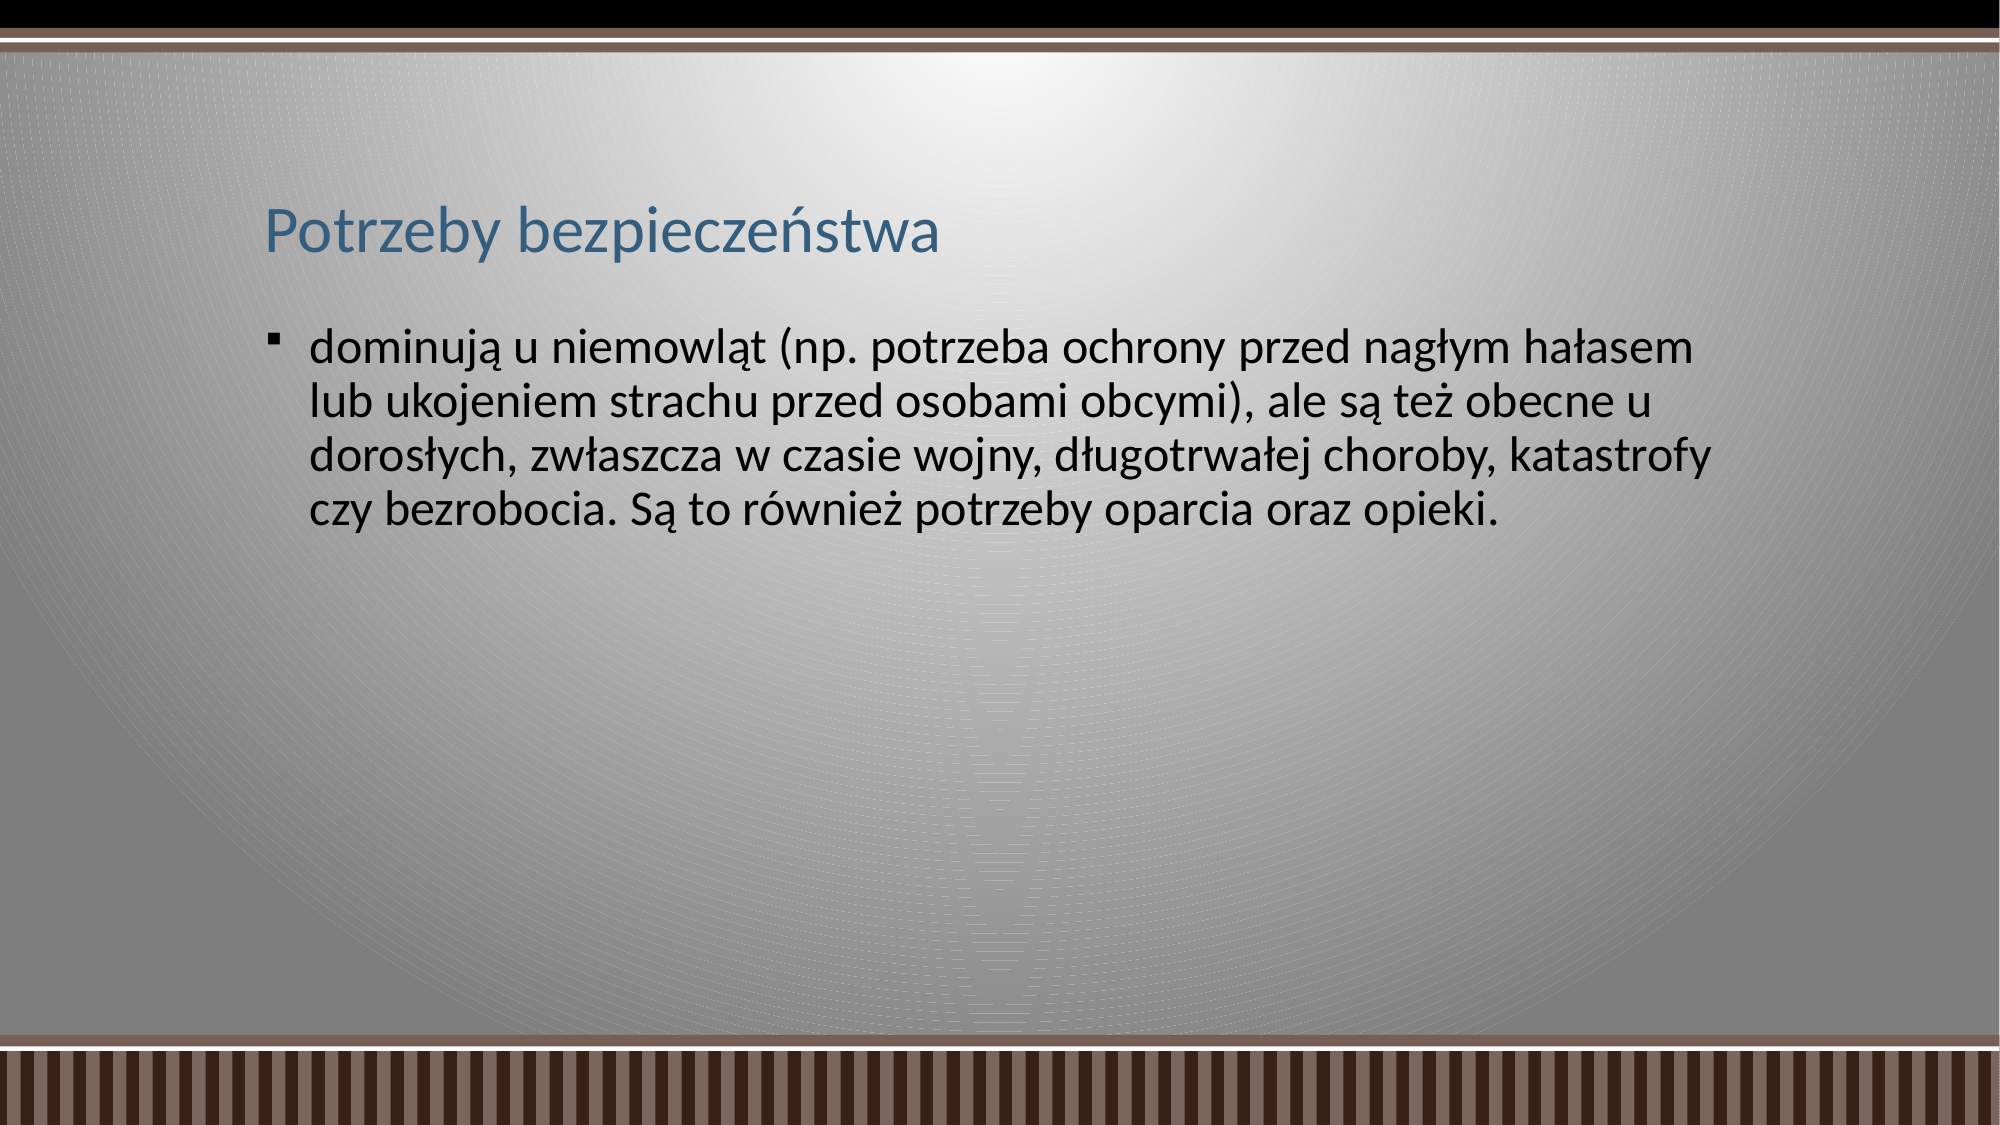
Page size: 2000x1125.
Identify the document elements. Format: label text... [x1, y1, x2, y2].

list dominują u niemowląt (np. potrzeba ochrony przed nagłym hałasem lub ukojeniem strachu przed osobami obcymi), ale są też obecne u dorosłych, zwłaszcza w czasie wojny, długotrwałej choroby, katastrofy czy bezrobocia. Są to również potrzeby oparcia oraz opieki. [249, 312, 1750, 920]
title Potrzeby bezpieczeństwa [249, 99, 1750, 275]
